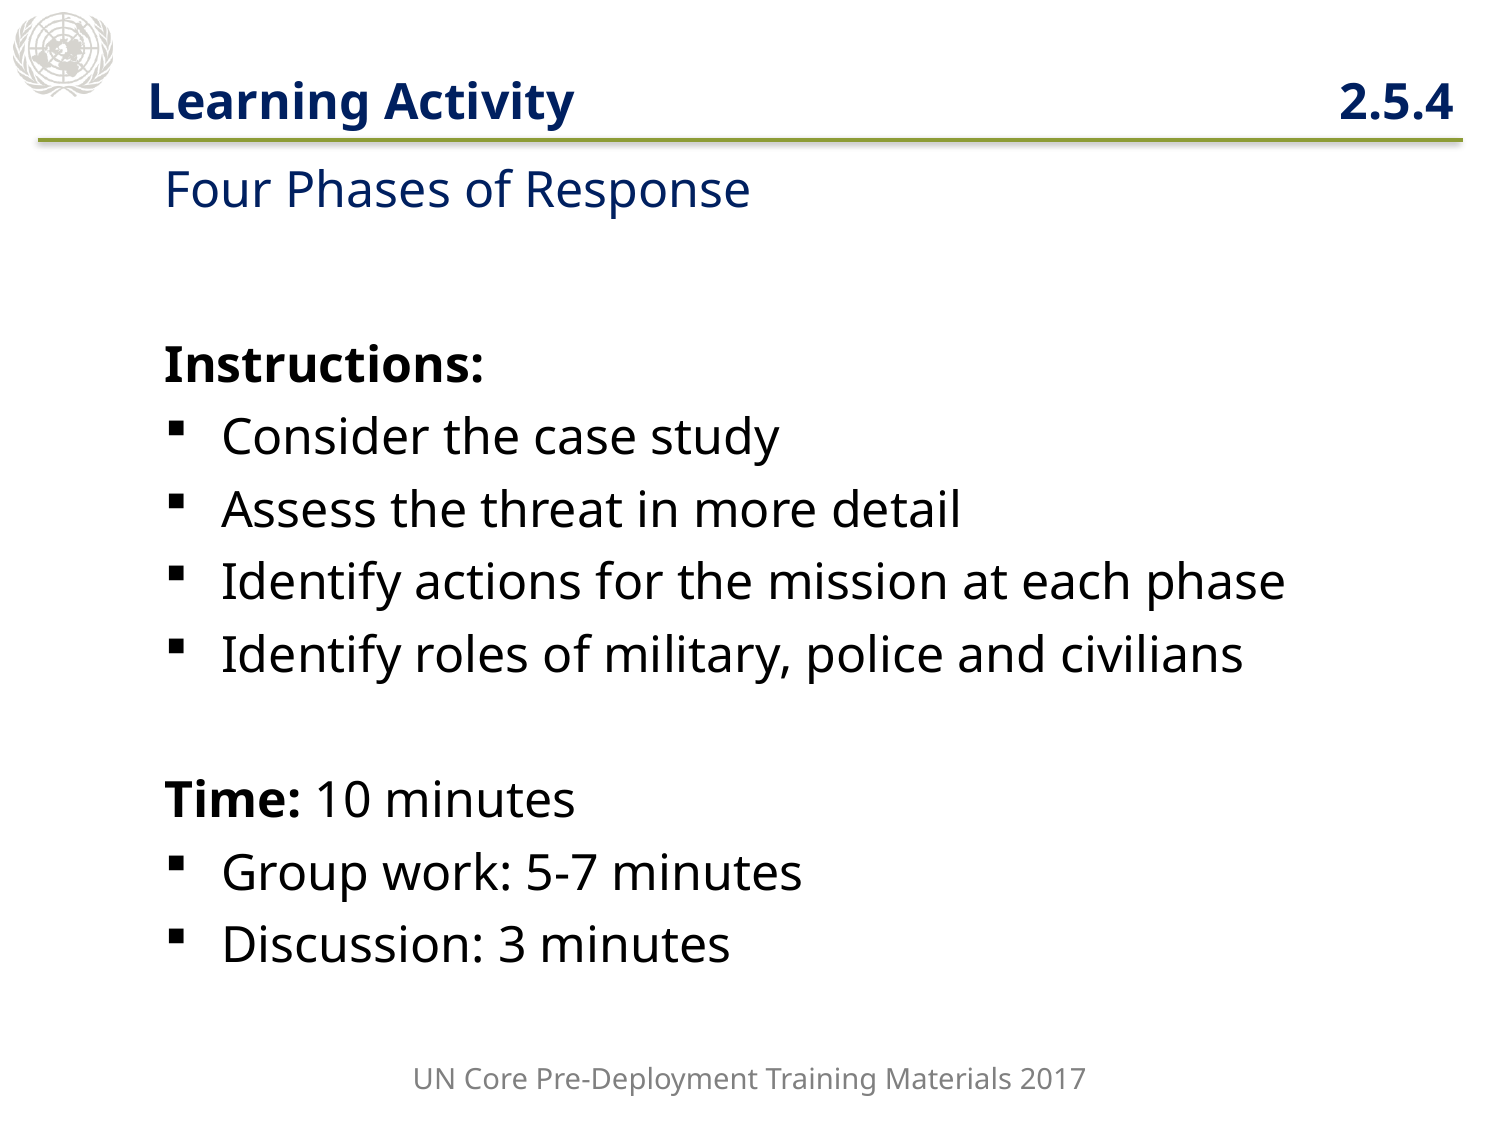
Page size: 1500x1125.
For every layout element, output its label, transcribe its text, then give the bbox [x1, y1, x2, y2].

text_box Learning Activity [133, 62, 604, 138]
text_box UN Core Pre-Deployment Training Materials 2017 [350, 1052, 1150, 1103]
text_box 2.5.4 [1325, 62, 1469, 138]
text_box Four Phases of Response [150, 149, 1175, 225]
picture [13, 12, 113, 97]
text_box Instructions: Consider the case study Assess the threat in more detail Identify actions for the mission at each phase Identify roles of military, police and civilians Time: 10 minutes Group work: 5-7 minutes Discussion: 3 minutes [150, 324, 1450, 980]
